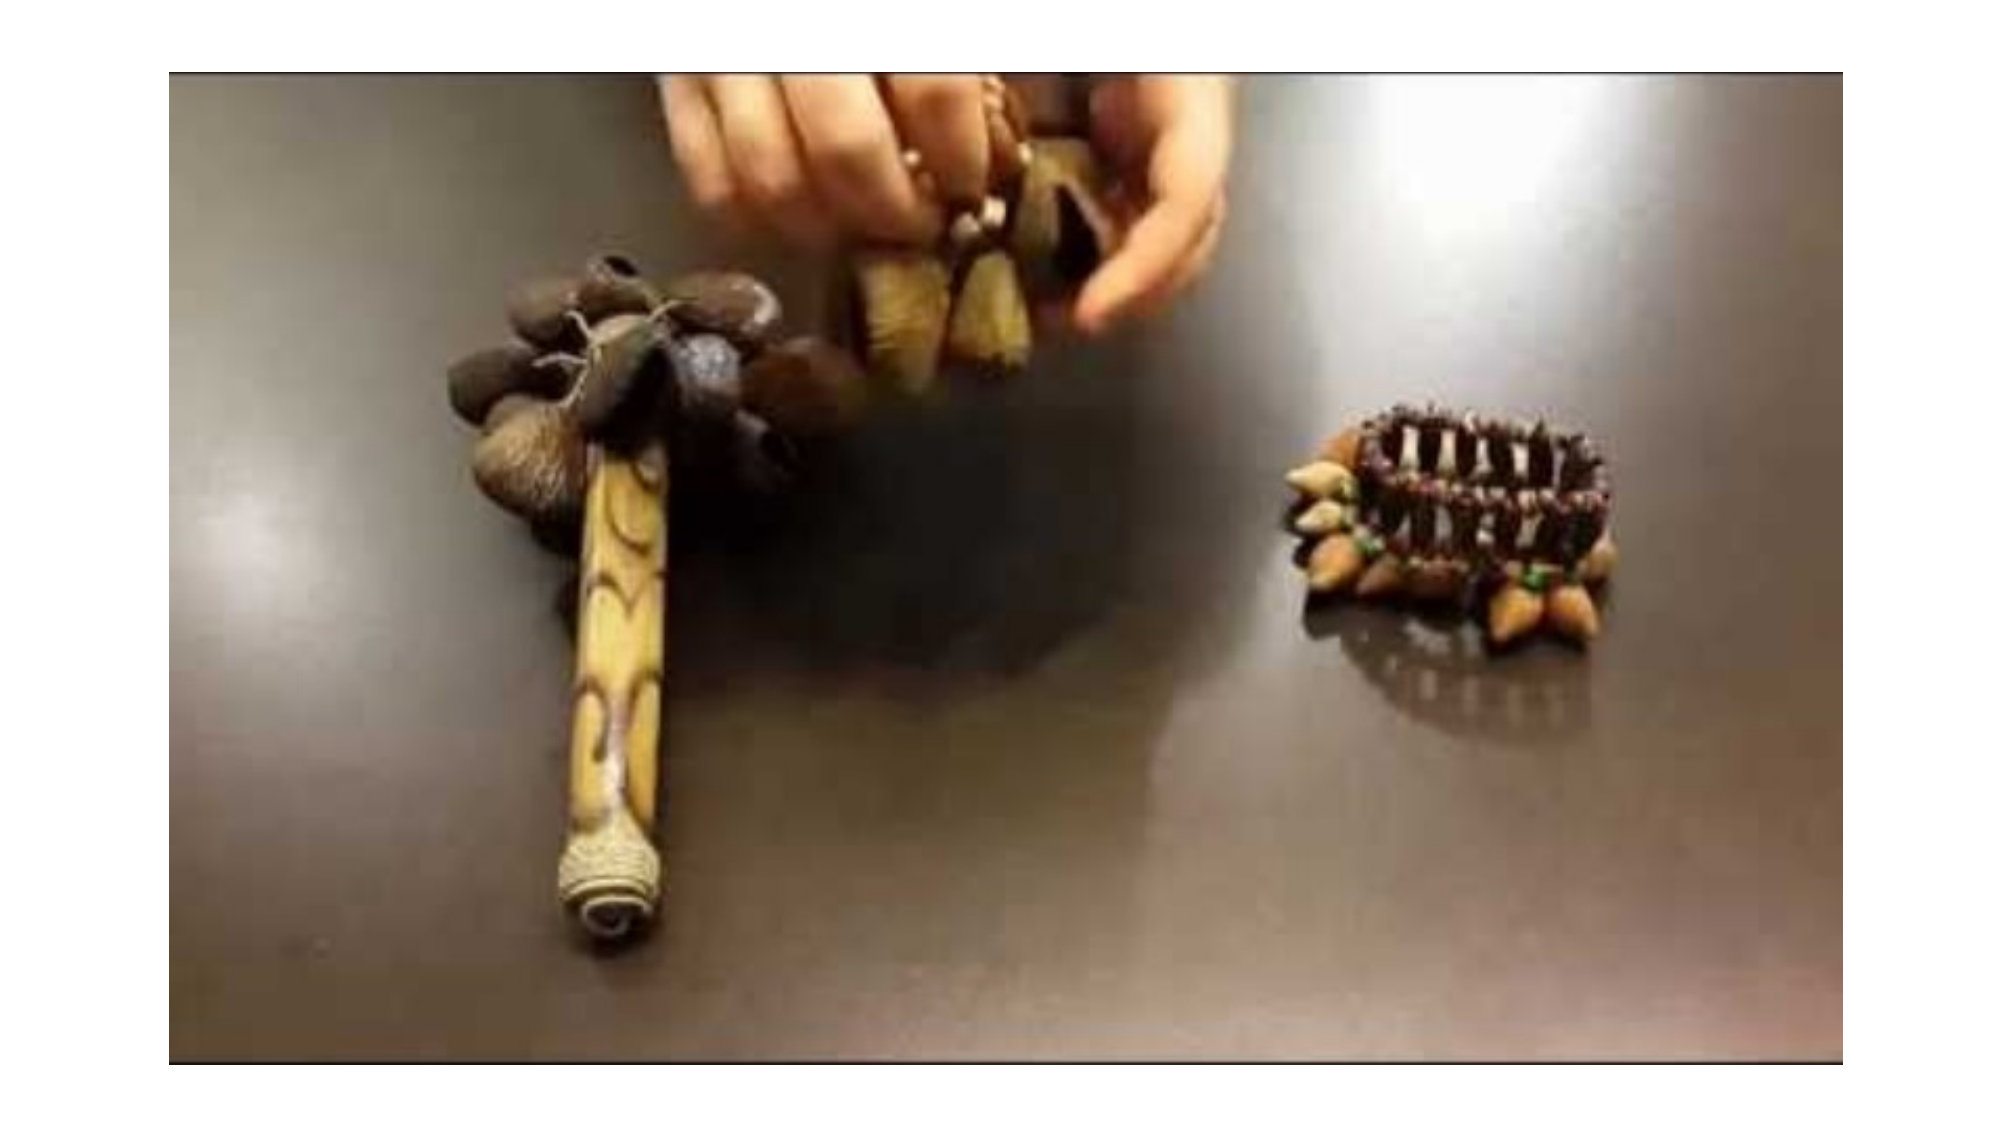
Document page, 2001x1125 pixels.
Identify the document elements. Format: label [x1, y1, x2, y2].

list [168, 71, 1844, 1066]
